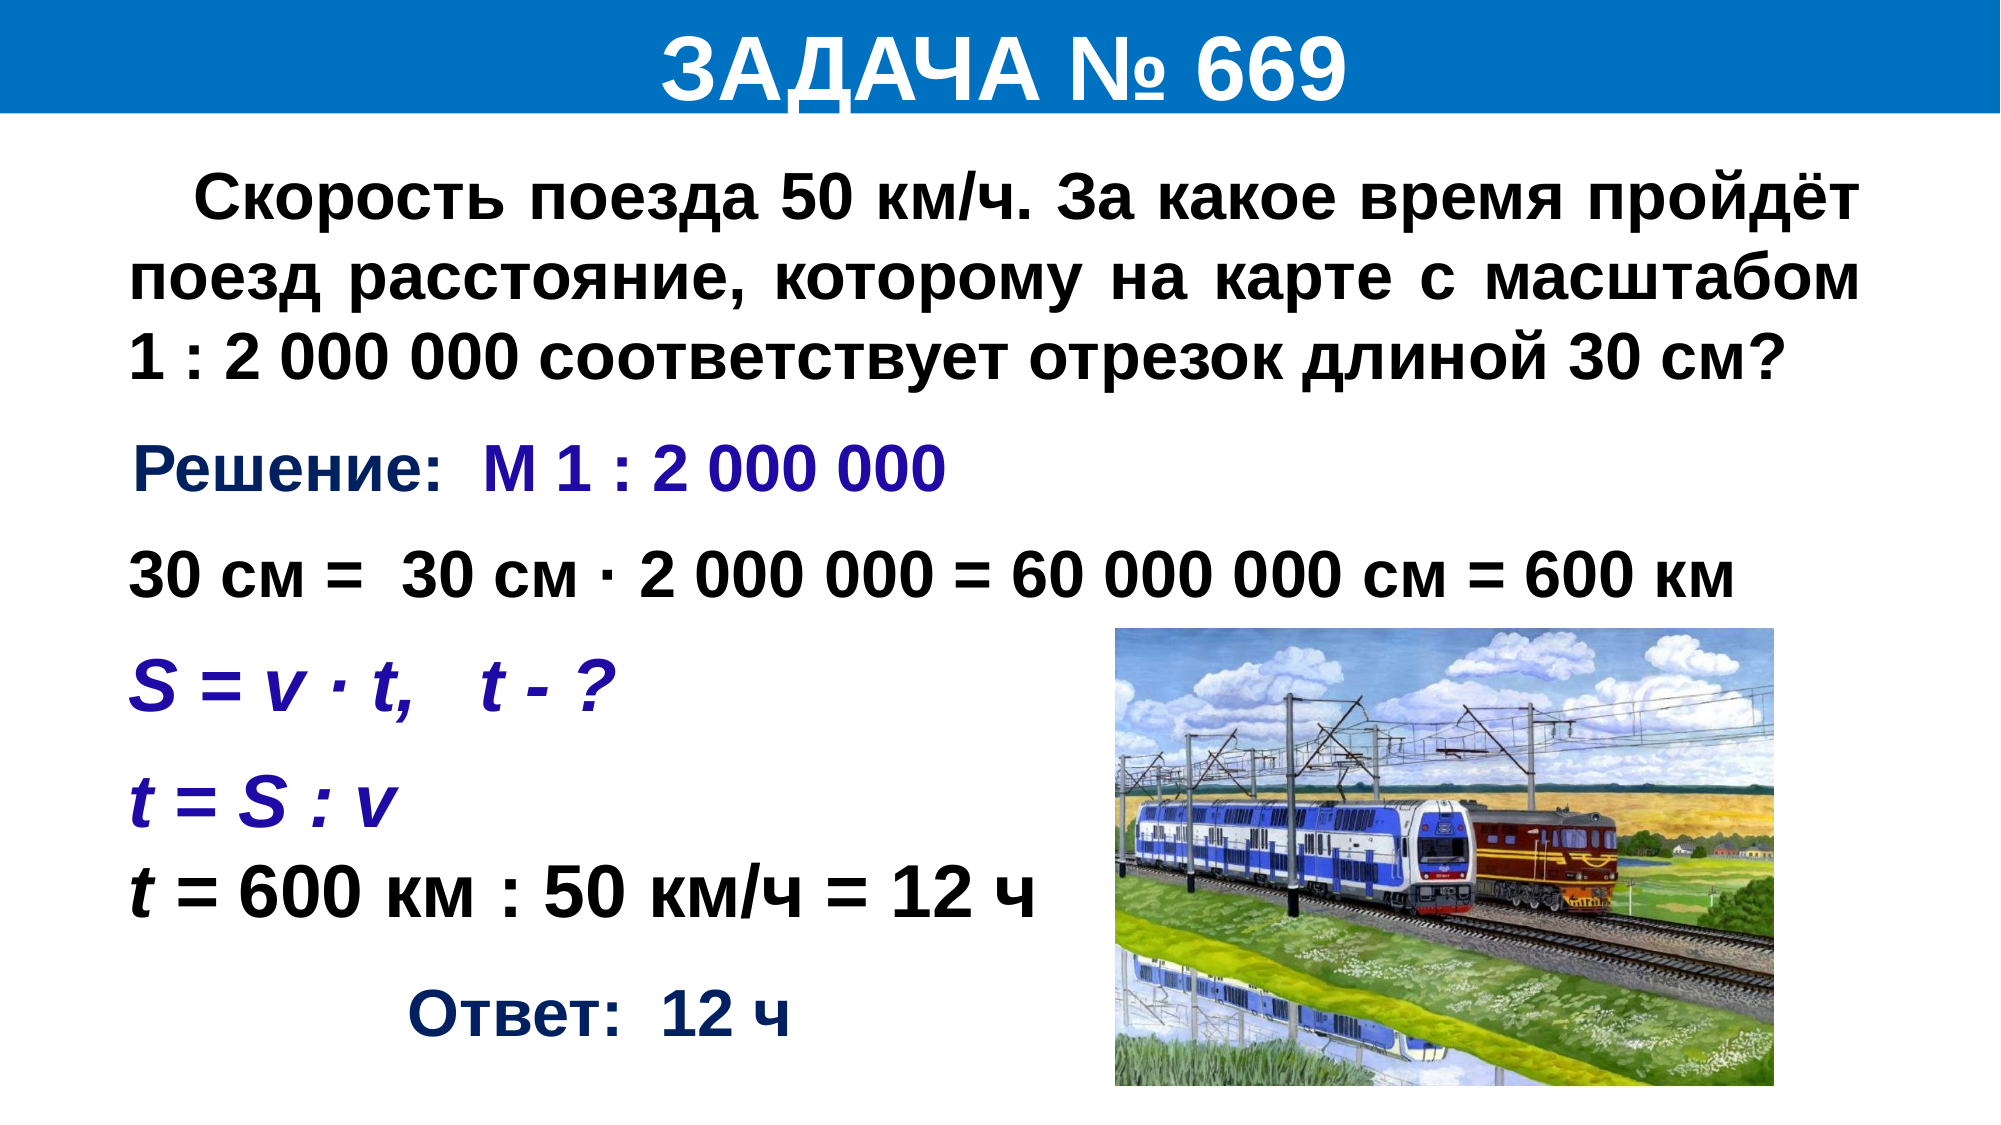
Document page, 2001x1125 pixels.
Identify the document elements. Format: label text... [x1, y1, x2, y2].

text_box Решение: М 1 : 2 000 000 [117, 417, 964, 512]
text_box t = S : v t = 600 км : 50 км/ч = 12 ч [113, 744, 1115, 940]
text_box Скорость поезда 50 км/ч. За какое время пройдёт поезд расстояние, которому на карте с масштабом 1 : 2 000 000 соответствует отрезок длиной 30 см? [113, 145, 1878, 401]
text_box Ответ: 12 ч [389, 961, 854, 1059]
text_box S = v · t, t - ? [113, 628, 696, 734]
text_box ЗАДАЧА № 669 [4, 1, 2000, 126]
text_box 30 см = 30 см · 2 000 000 = 60 000 000 см = 600 км [113, 523, 1816, 618]
text_box [0, 0, 2000, 114]
picture [1115, 628, 1774, 1090]
